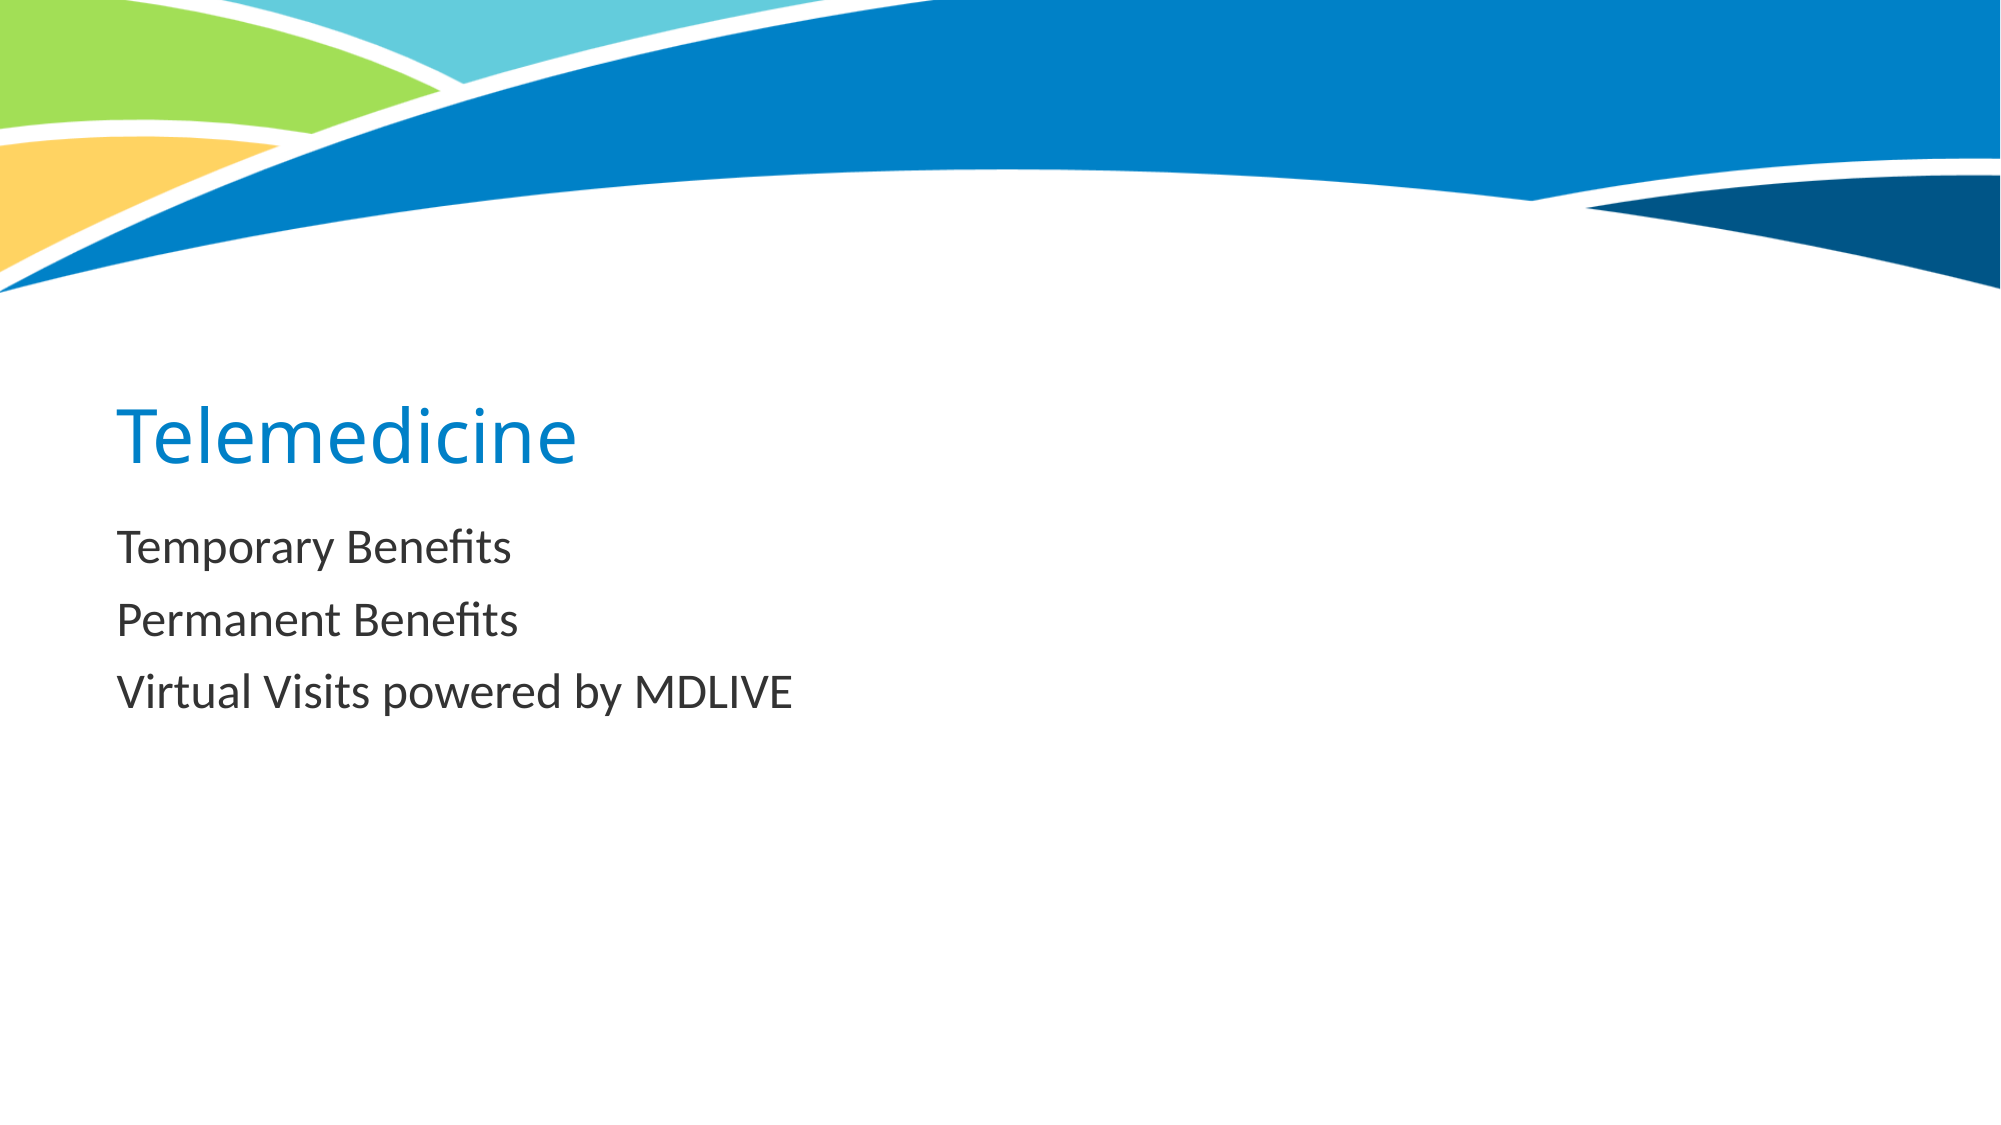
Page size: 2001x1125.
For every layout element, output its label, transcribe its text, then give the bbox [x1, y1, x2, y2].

title Telemedicine [101, 381, 1646, 502]
subtitle Temporary Benefits Permanent Benefits Virtual Visits powered by MDLIVE [101, 506, 1646, 696]
picture [0, 0, 2001, 1125]
